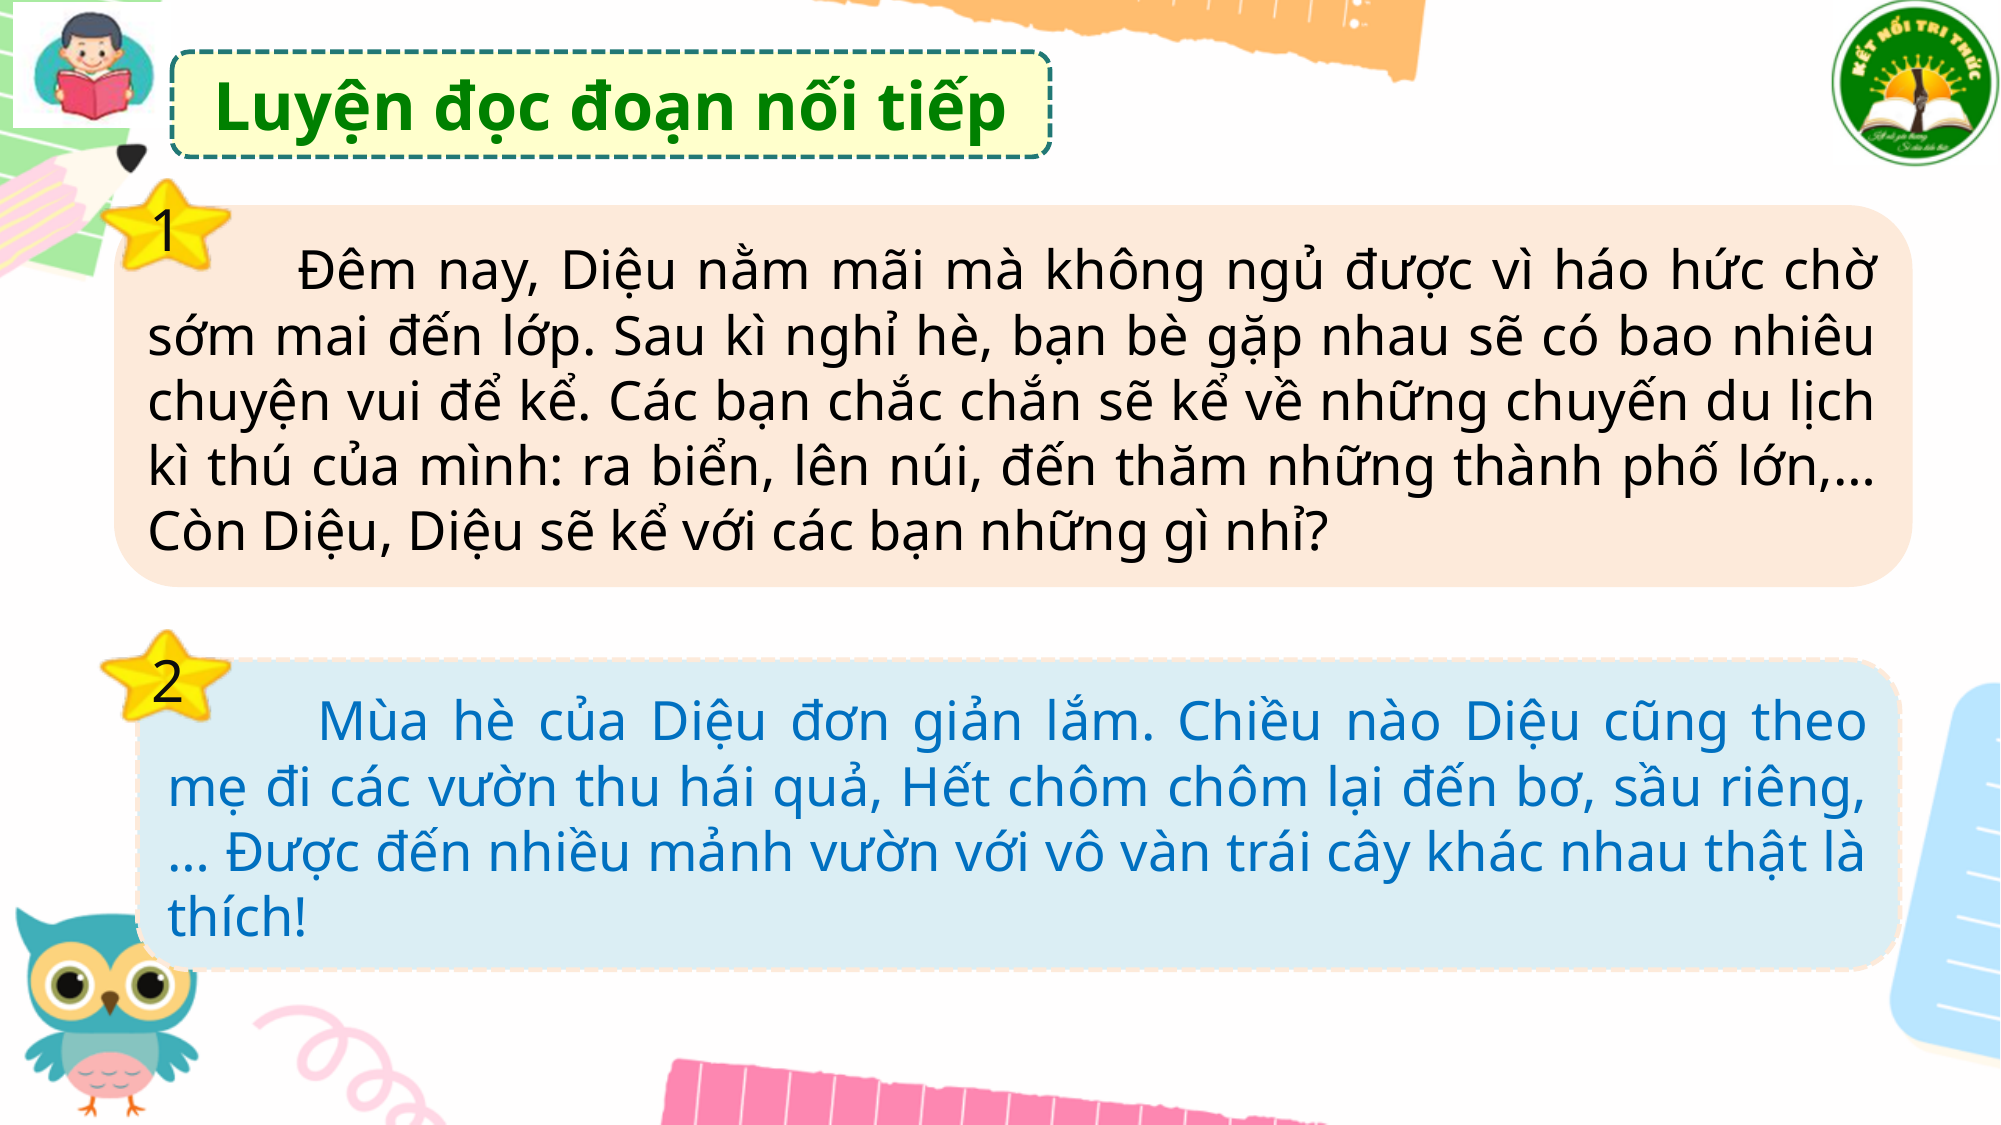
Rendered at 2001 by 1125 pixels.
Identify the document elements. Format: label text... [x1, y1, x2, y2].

text_box Mùa hè của Diệu đơn giản lắm. Chiều nào Diệu cũng theo mẹ đi các vườn thu hái quả, Hết chôm chôm lại đến bơ, sầu riêng,… Được đến nhiều mảnh vườn với vô vàn trái cây khác nhau thật là thích! [137, 659, 1900, 970]
picture [0, 0, 2001, 1125]
text_box Đêm nay, Diệu nằm mãi mà không ngủ được vì háo hức chờ sớm mai đến lớp. Sau kì nghỉ hè, bạn bè gặp nhau sẽ có bao nhiêu chuyện vui để kể. Các bạn chắc chắn sẽ kể về những chuyến du lịch kì thú của mình: ra biển, lên núi, đến thăm những thành phố lớn,… Còn Diệu, Diệu sẽ kể với các bạn những gì nhỉ? [114, 205, 1913, 588]
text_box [85, 628, 237, 726]
text_box Luyện đọc đoạn nối tiếp [171, 51, 1050, 157]
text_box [85, 177, 237, 275]
